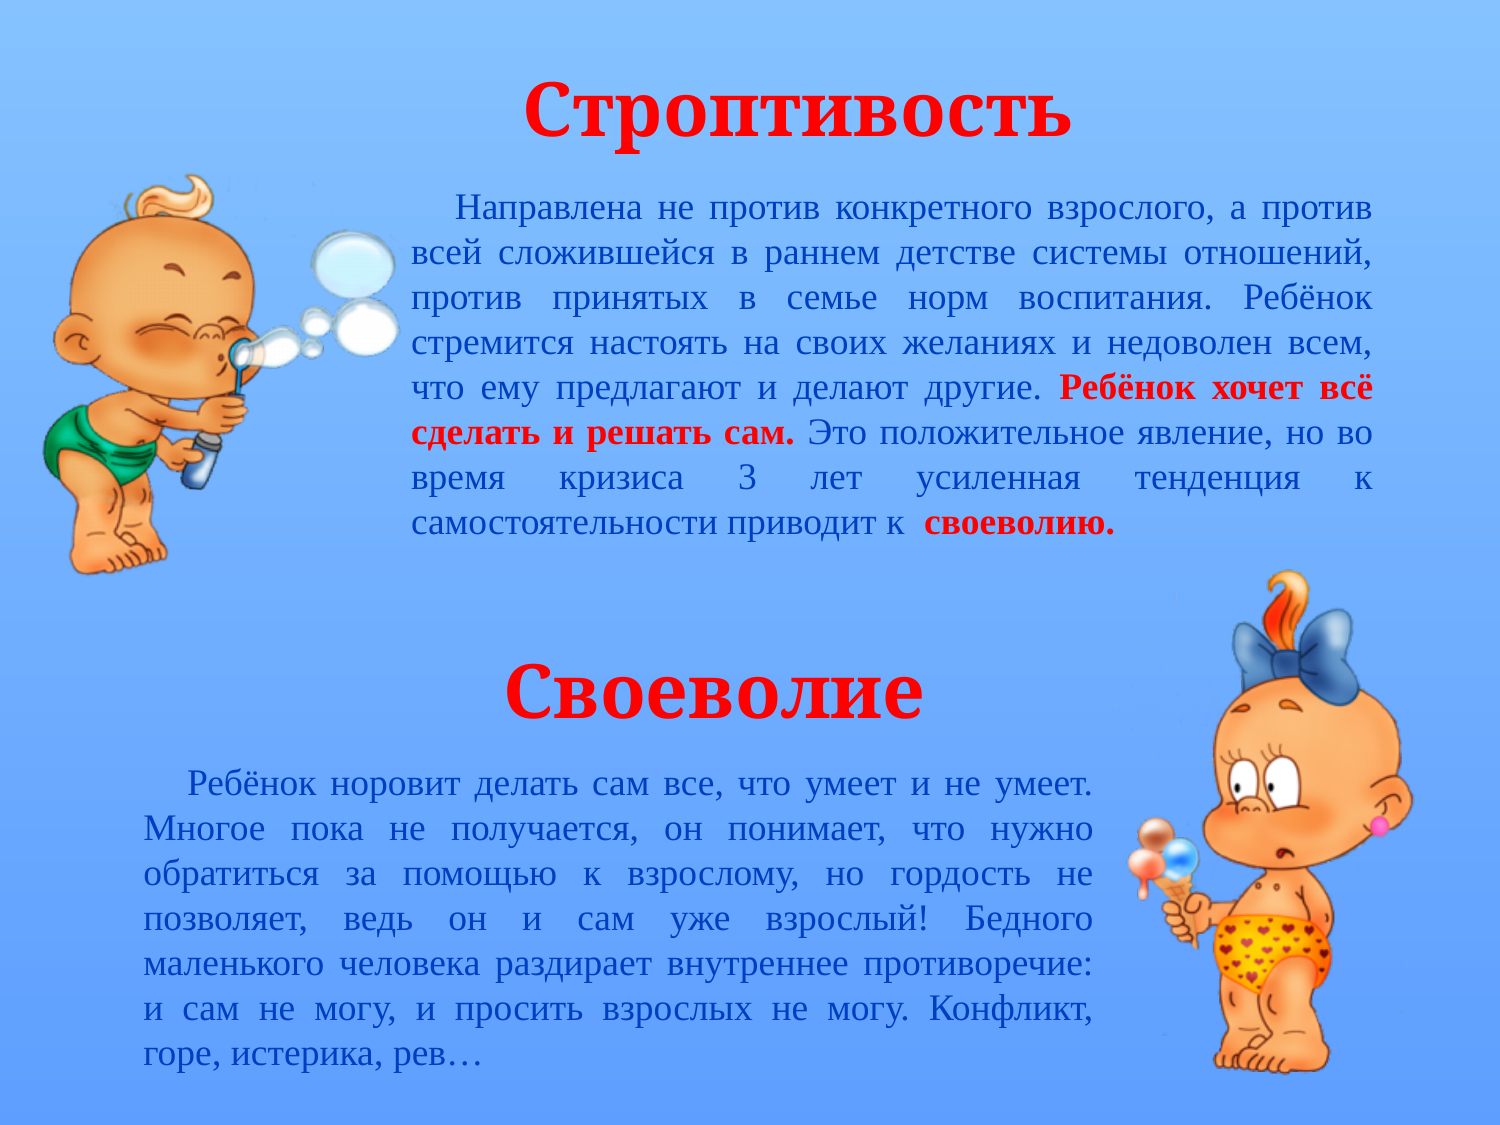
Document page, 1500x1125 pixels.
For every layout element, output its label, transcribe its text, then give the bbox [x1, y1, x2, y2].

text_box Направлена не против конкретного взрослого, а против всей сложившейся в раннем детстве системы отношений, против принятых в семье норм воспитания. Ребёнок стремится настоять на своих желаниях и недоволен всем, что ему предлагают и делают другие. Ребёнок хочет всё сделать и решать сам. Это положительное явление, но во время кризиса 3 лет усиленная тенденция к самостоятельности приводит к своеволию. [407, 174, 1389, 550]
text_box Ребёнок норовит делать сам все, что умеет и не умеет. Многое пока не получается, он понимает, что нужно обратиться за помощью к взрослому, но гордость не позволяет, ведь он и сам уже взрослый! Бедного маленького человека раздирает внутреннее противоречие: и сам не могу, и просить взрослых не могу. Конфликт, горе, истерика, рев… [128, 750, 1110, 1081]
text_box Своеволие [312, 636, 1115, 741]
picture [29, 160, 422, 603]
text_box Строптивость [396, 54, 1200, 160]
picture [1115, 562, 1424, 1083]
